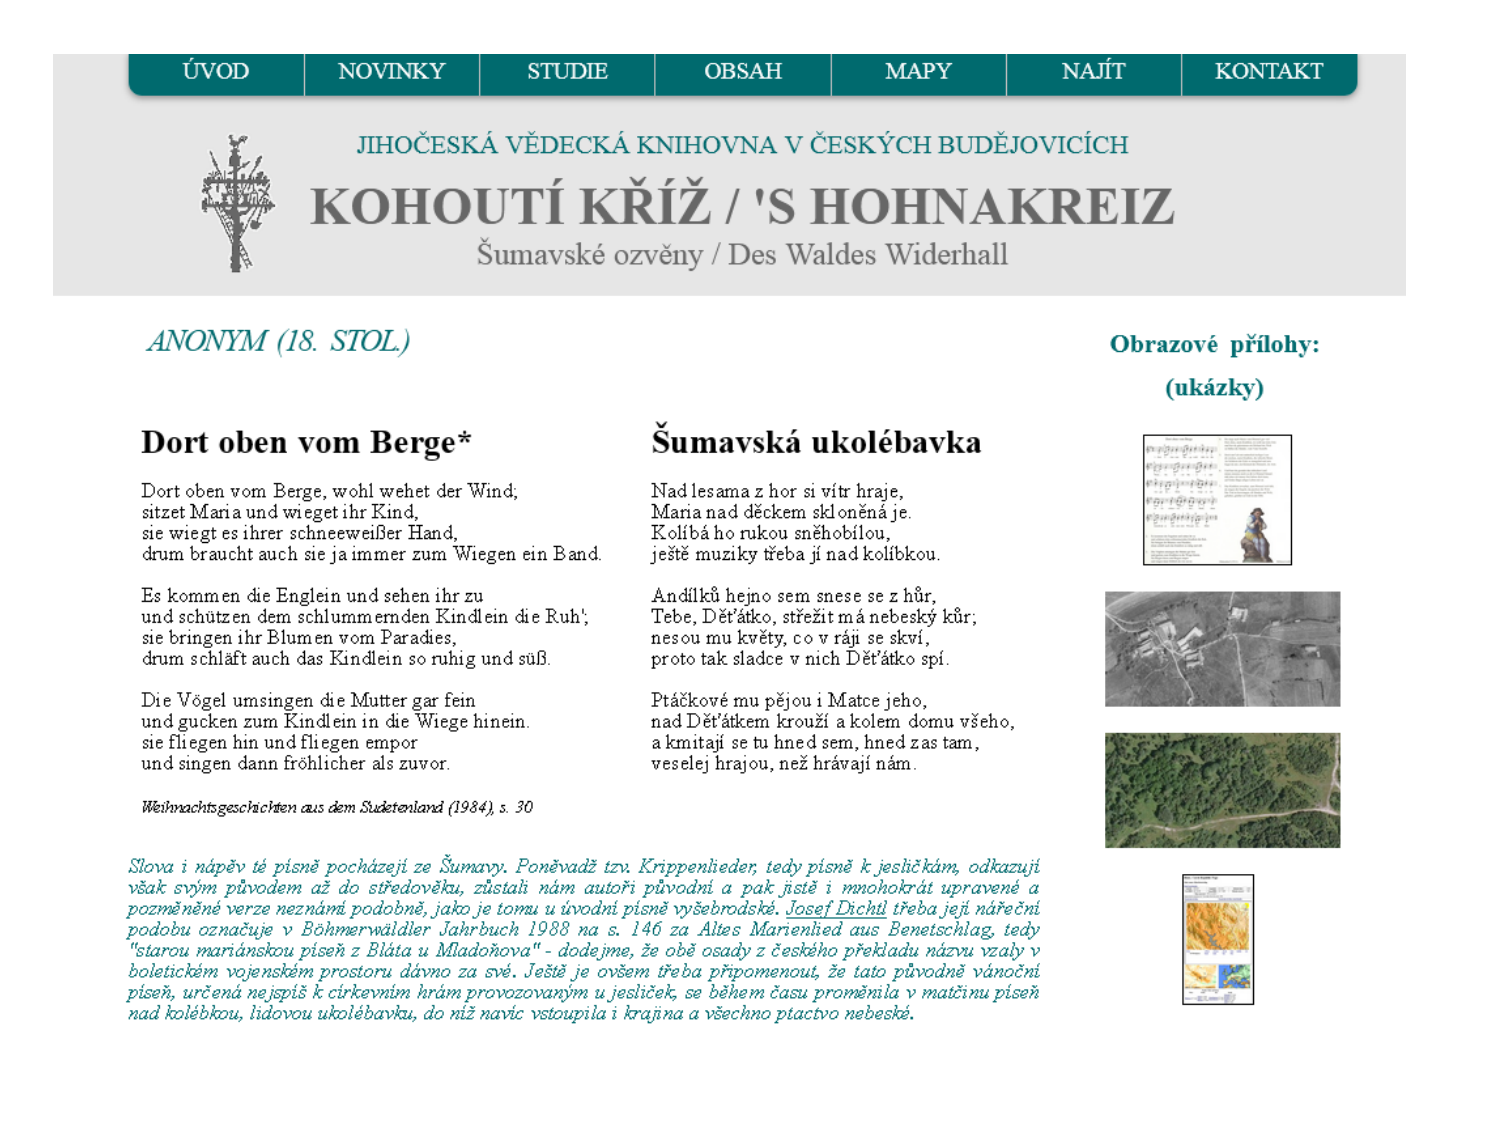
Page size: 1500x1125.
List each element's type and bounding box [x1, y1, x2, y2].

picture [52, 54, 1406, 1030]
